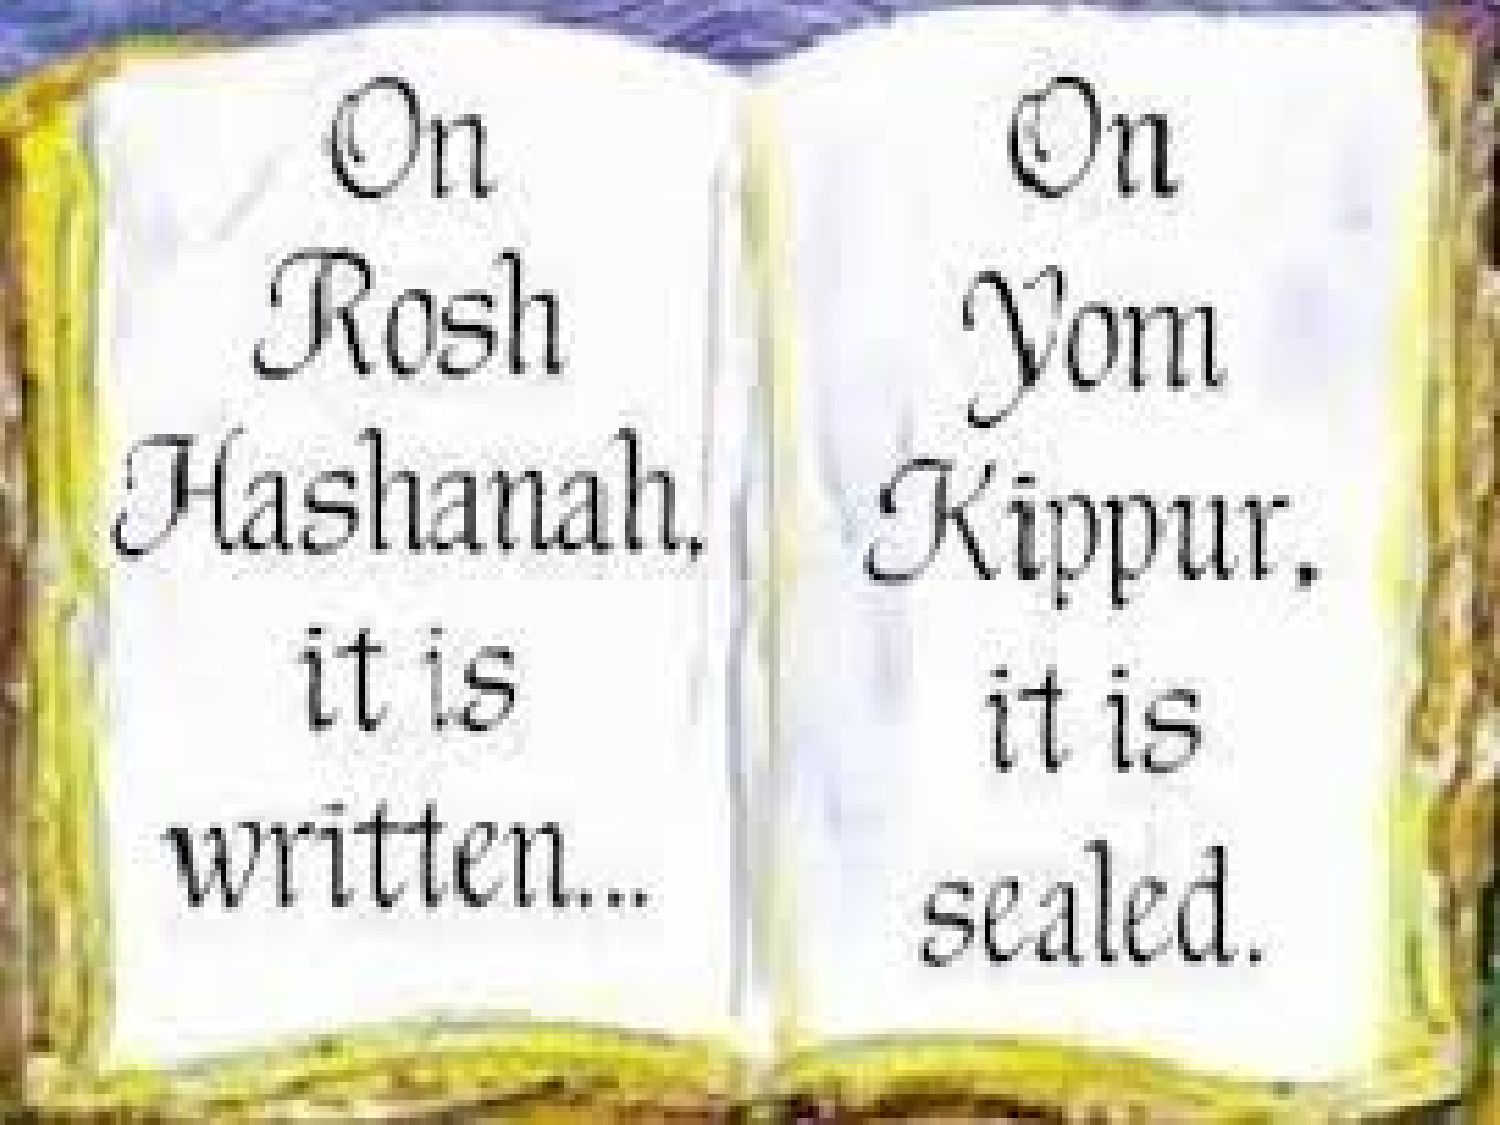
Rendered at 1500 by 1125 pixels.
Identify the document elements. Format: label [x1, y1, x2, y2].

list [0, 0, 1500, 1125]
